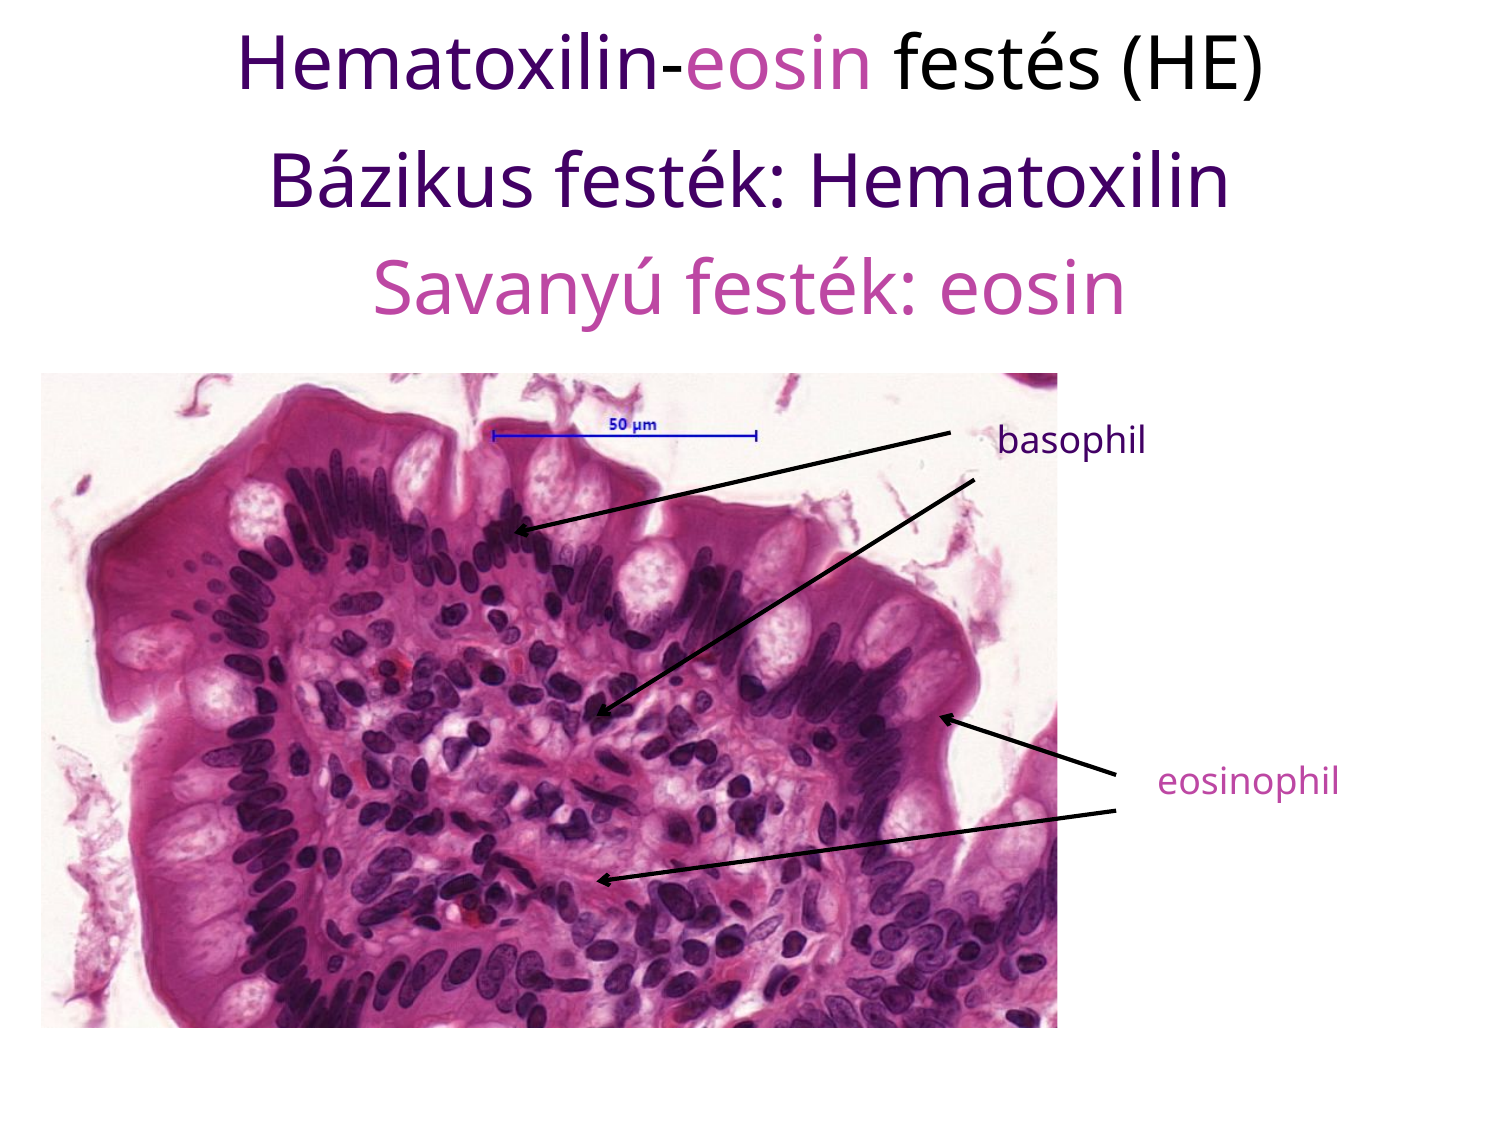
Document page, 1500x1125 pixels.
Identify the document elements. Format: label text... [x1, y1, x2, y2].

text_box basophil [1063, 408, 1241, 469]
text_box Hematoxilin-eosin festés (HE) [0, 7, 1500, 113]
text_box Savanyú festék: eosin [0, 231, 1500, 337]
text_box Bázikus festék: Hematoxilin [0, 125, 1500, 231]
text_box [596, 810, 1117, 882]
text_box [513, 432, 951, 534]
text_box eosinophil [1080, 749, 1418, 810]
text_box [938, 715, 1117, 776]
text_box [596, 479, 975, 717]
picture [40, 373, 1058, 1028]
